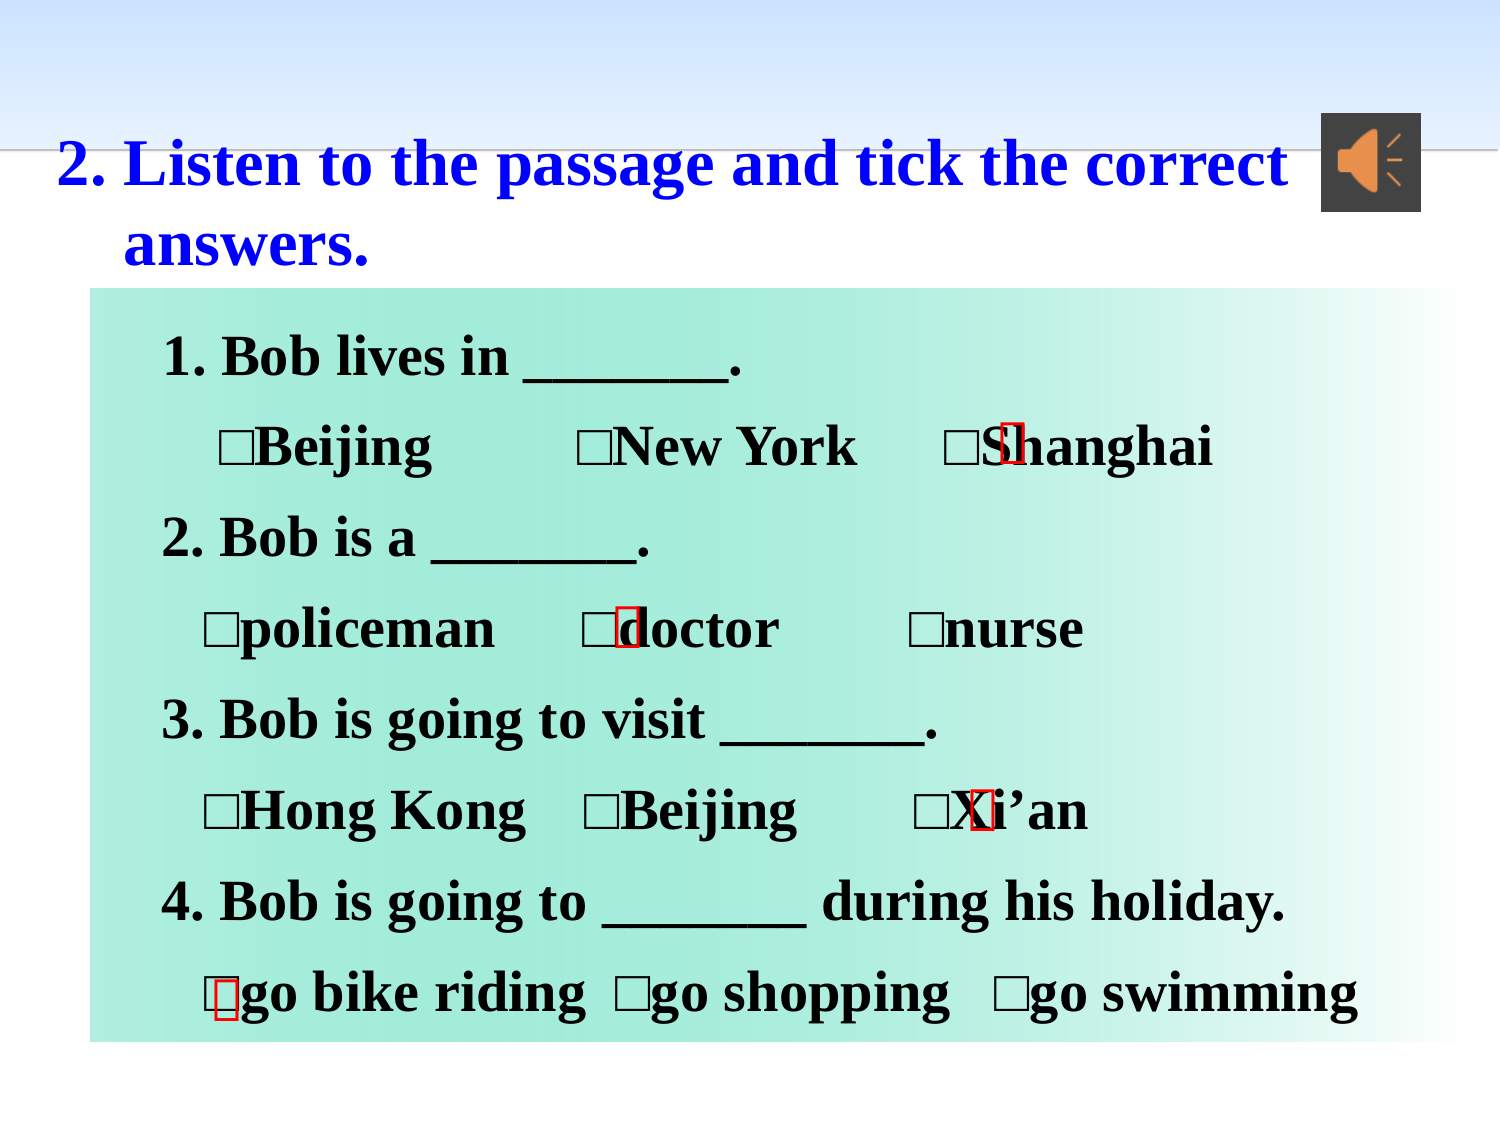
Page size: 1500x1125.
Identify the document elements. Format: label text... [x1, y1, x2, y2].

text_box  [950, 751, 1018, 851]
text_box 1. Bob lives in _______. □Beijing □New York □Shanghai 2. Bob is a _______. □policeman □doctor □nurse 3. Bob is going to visit _______. □Hong Kong □Beijing □Xi’an 4. Bob is going to _______ during his holiday. □go bike riding □go shopping □go swimming [90, 288, 1470, 1042]
text_box  [596, 569, 663, 668]
text_box  [194, 942, 262, 1041]
text_box 2. Listen to the passage and tick the correct answers. [41, 111, 1500, 287]
text_box  [980, 385, 1048, 485]
picture [1319, 111, 1423, 214]
